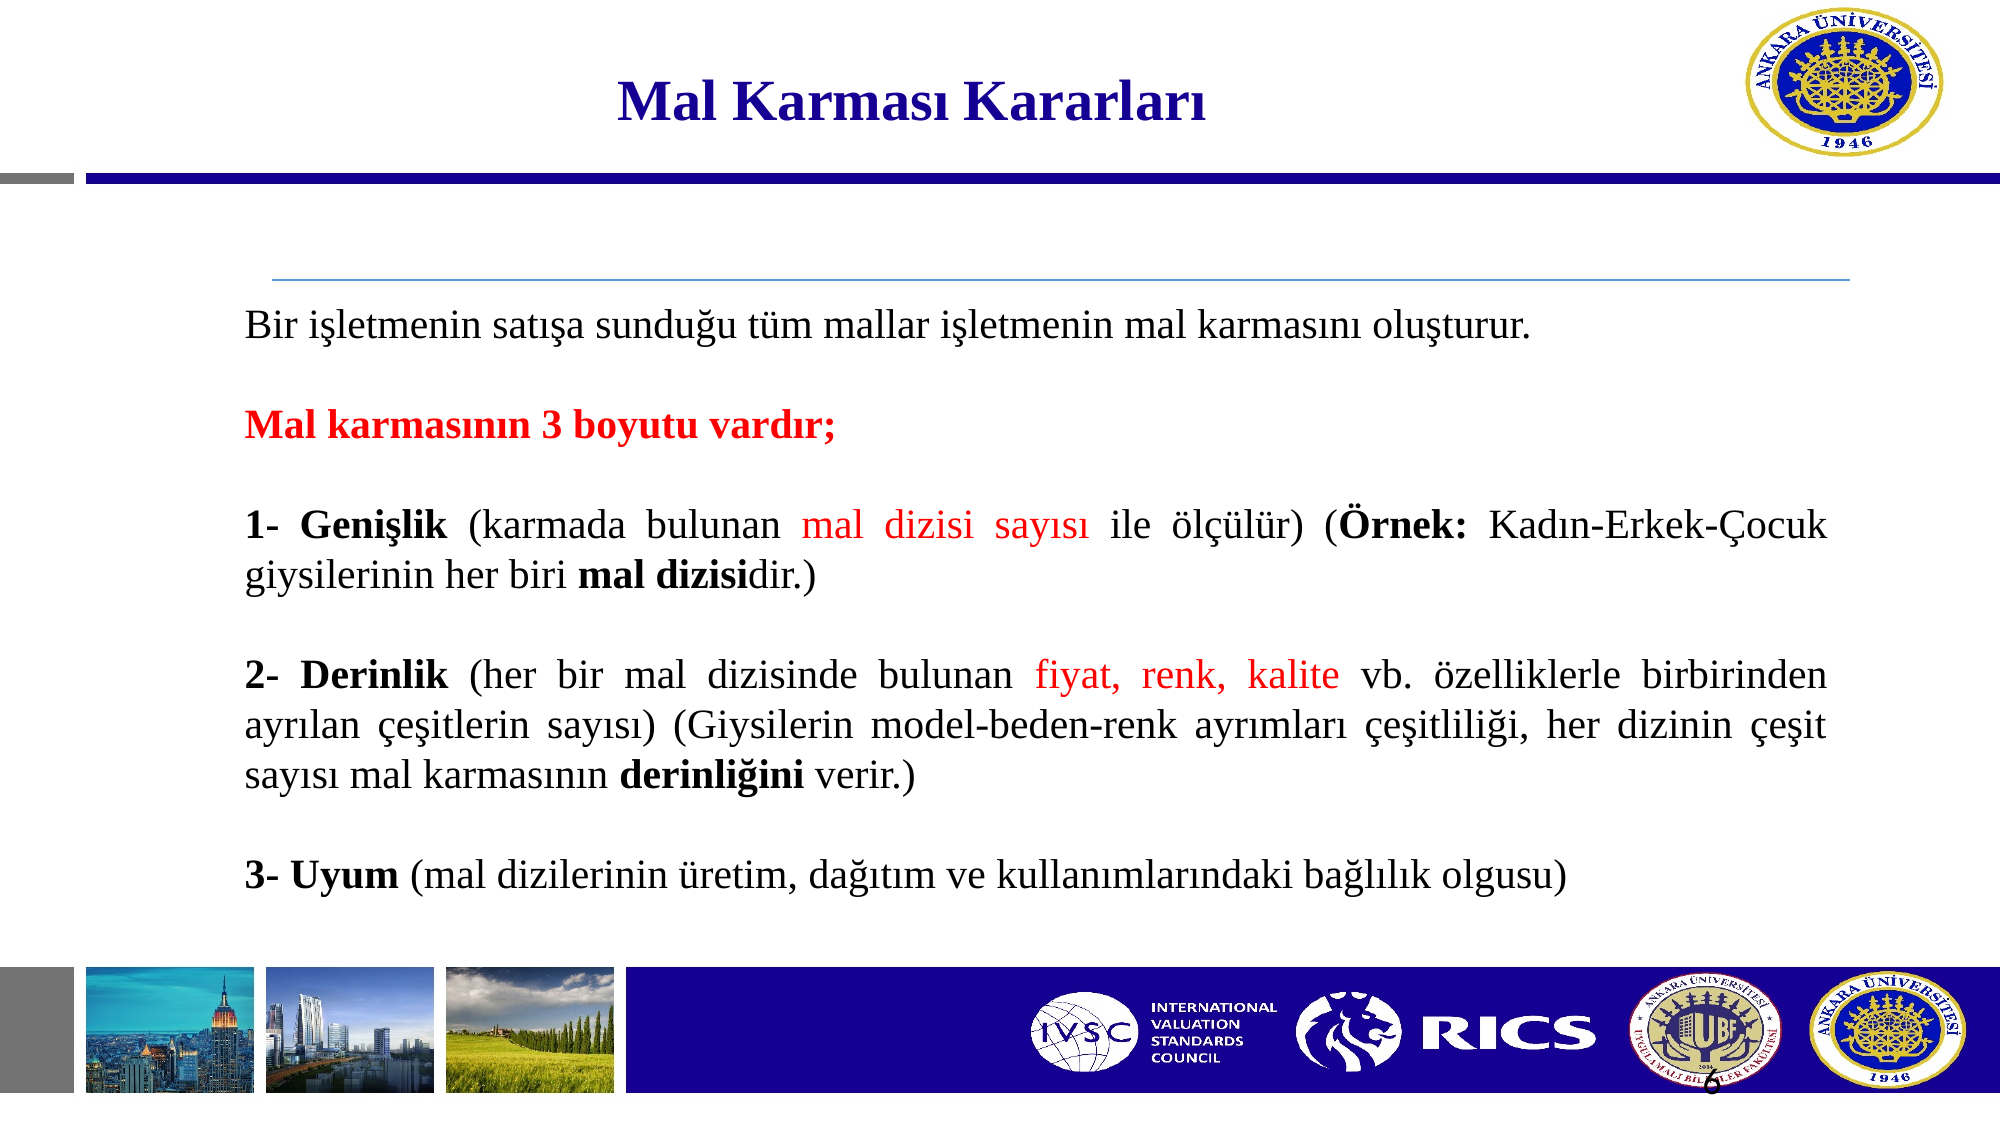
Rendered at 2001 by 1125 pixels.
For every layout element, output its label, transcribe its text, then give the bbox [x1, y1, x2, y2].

picture [0, 0, 2000, 1125]
title Mal Karması Kararları [177, 62, 1647, 161]
slide_number 6 [1687, 1050, 1863, 1096]
list Bir işletmenin satışa sunduğu tüm mallar işletmenin mal karmasını oluşturur. Mal karmasının 3 boyutu vardır; 1- Genişlik (karmada bulunan mal dizisi sayısı ile ölçülür) (Örnek: Kadın-Erkek-Çocuk giysilerinin her biri mal dizisidir.) 2- Derinlik (her bir mal dizisinde bulunan fiyat, renk, kalite vb. özelliklerle birbirinden ayrılan çeşitlerin sayısı) (Giysilerin model-beden-renk ayrımları çeşitliliği, her dizinin çeşit sayısı mal karmasının derinliğini verir.) 3- Uyum (mal dizilerinin üretim, dağıtım ve kullanımlarındaki bağlılık olgusu) [229, 289, 1843, 917]
